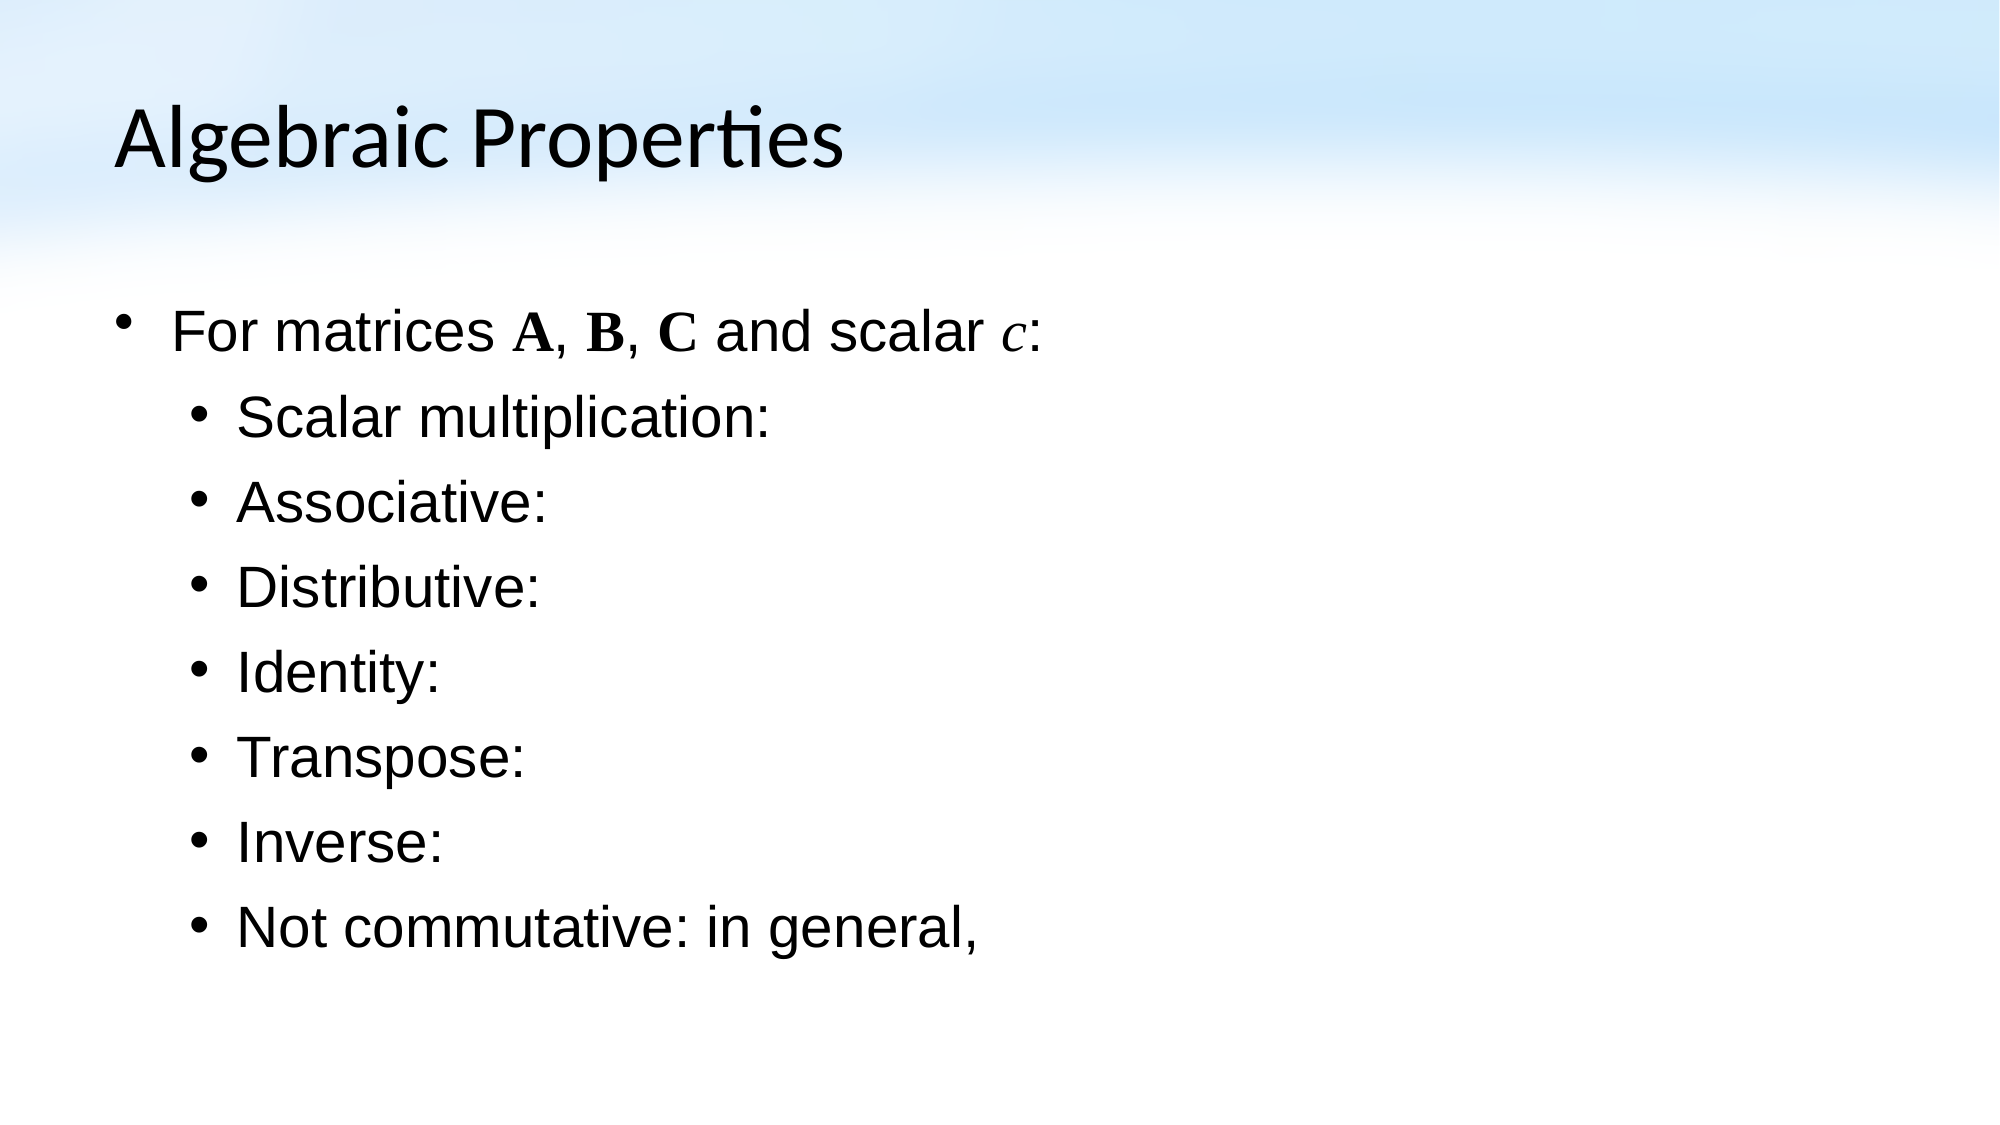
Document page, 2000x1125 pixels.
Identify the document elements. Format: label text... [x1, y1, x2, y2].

picture [0, 0, 2000, 1125]
title Algebraic Properties [99, 37, 1963, 226]
